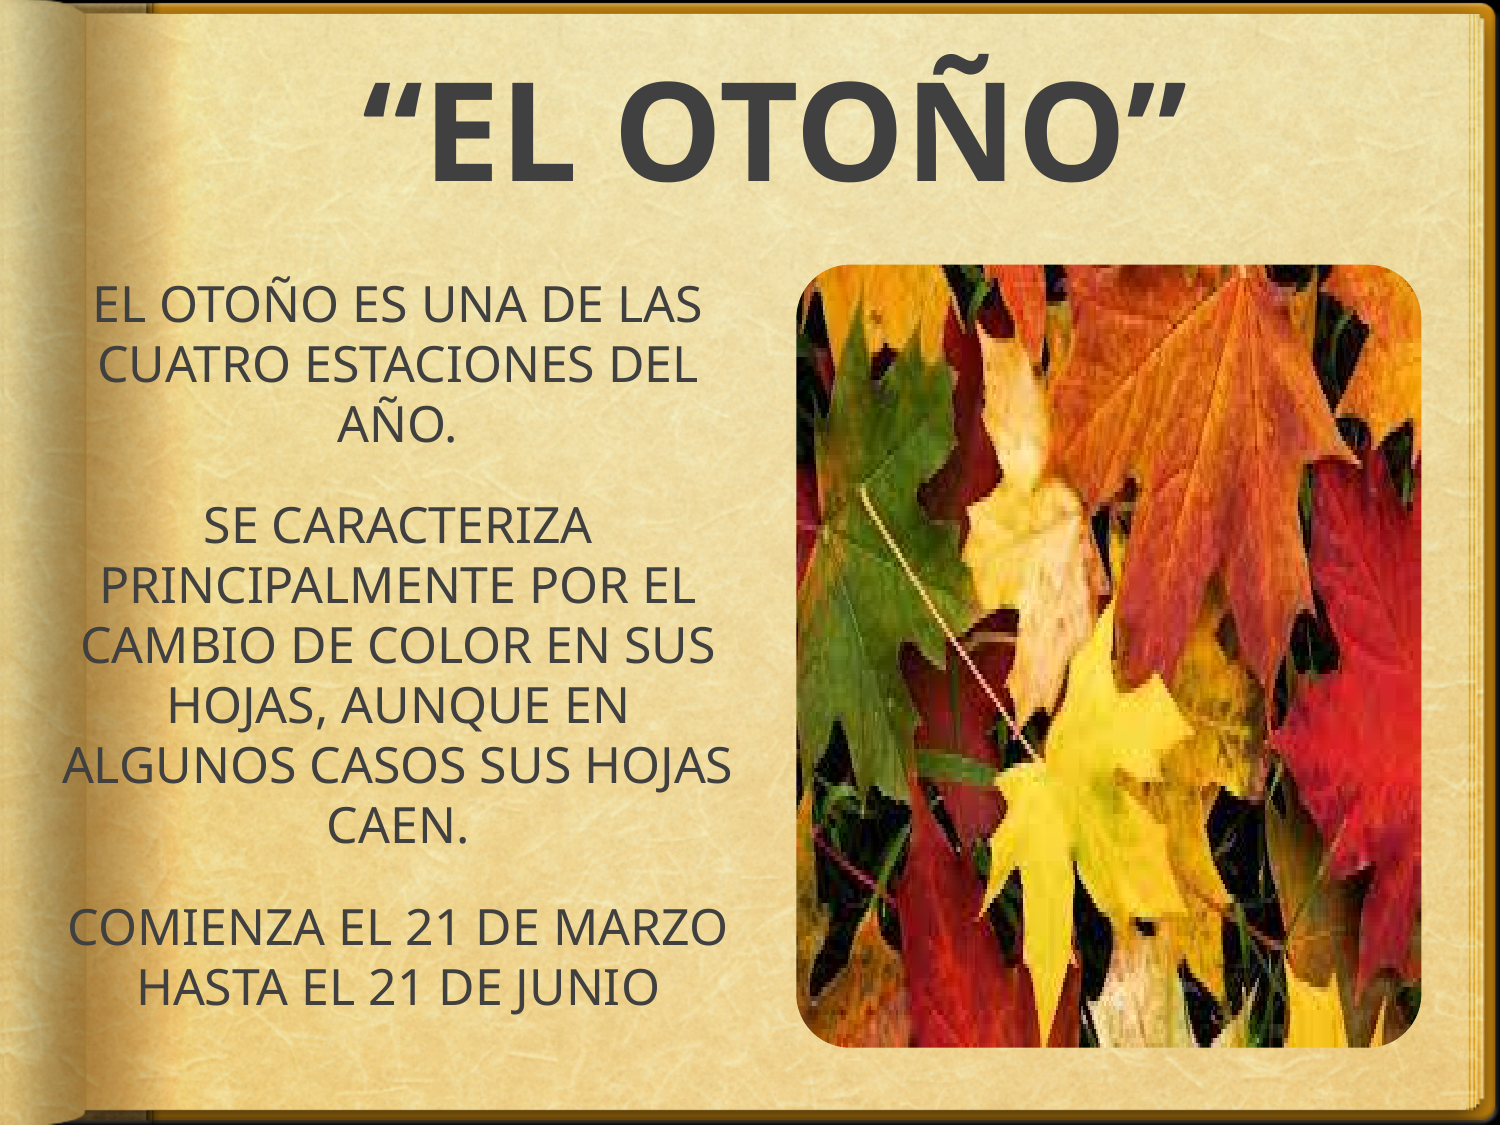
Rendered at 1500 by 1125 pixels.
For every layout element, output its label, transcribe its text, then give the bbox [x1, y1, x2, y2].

picture [0, 0, 1500, 1125]
list EL OTOÑO ES UNA DE LAS CUATRO ESTACIONES DEL AÑO. SE CARACTERIZA PRINCIPALMENTE POR EL CAMBIO DE COLOR EN SUS HOJAS, AUNQUE EN ALGUNOS CASOS SUS HOJAS CAEN. COMIENZA EL 21 DE MARZO HASTA EL 21 DE JUNIO [45, 264, 751, 974]
title “EL OTOÑO” [178, 45, 1372, 265]
